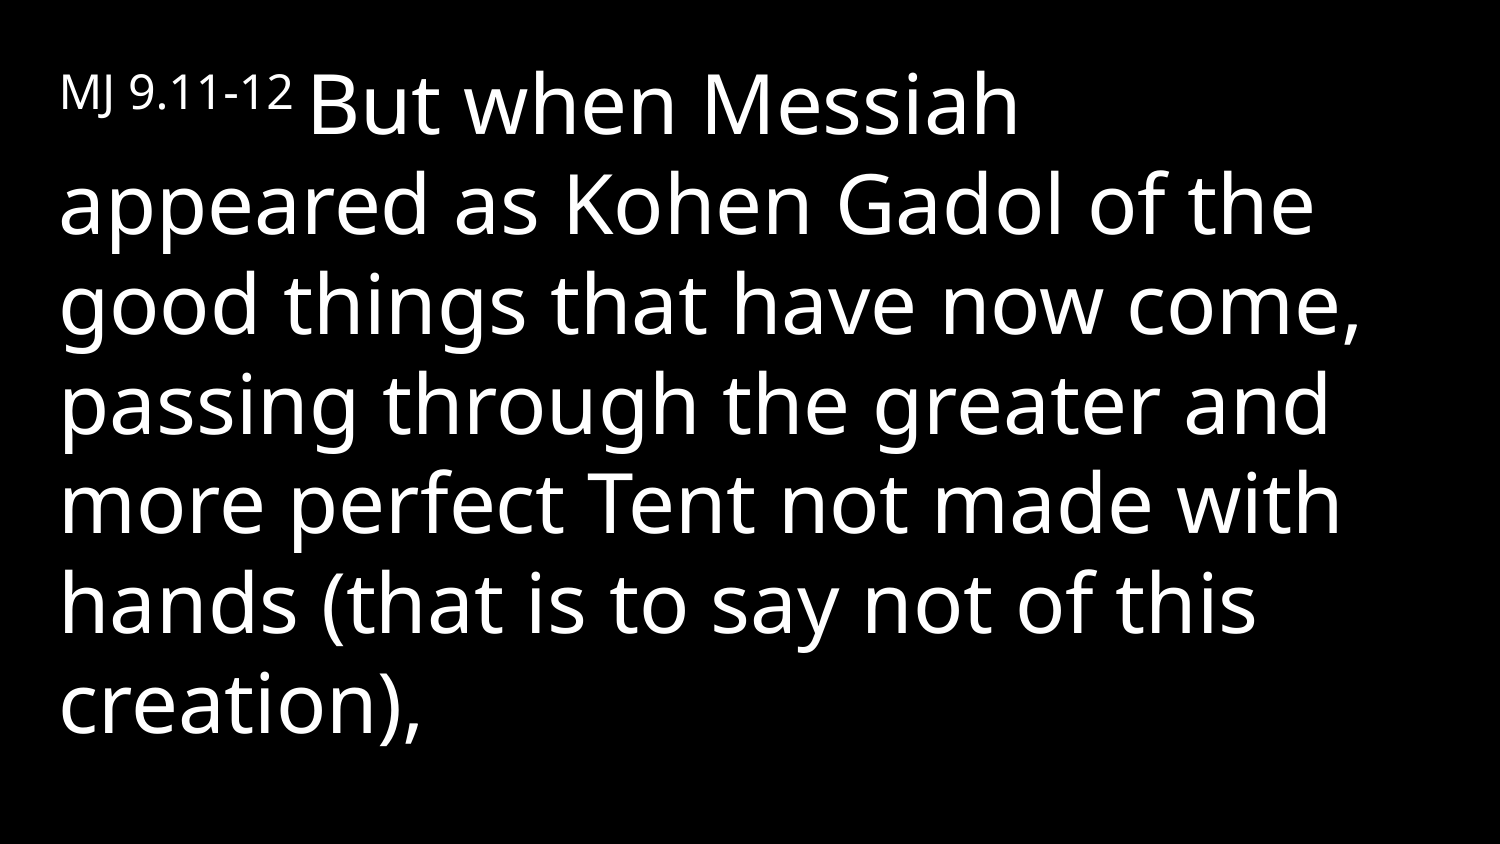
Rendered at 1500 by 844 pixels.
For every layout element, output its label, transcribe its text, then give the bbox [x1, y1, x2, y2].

list MJ 9.11-12 But when Messiah appeared as Kohen Gadol of the good things that have now come, passing through the greater and more perfect Tent not made with hands (that is to say not of this creation), [50, 46, 1425, 810]
